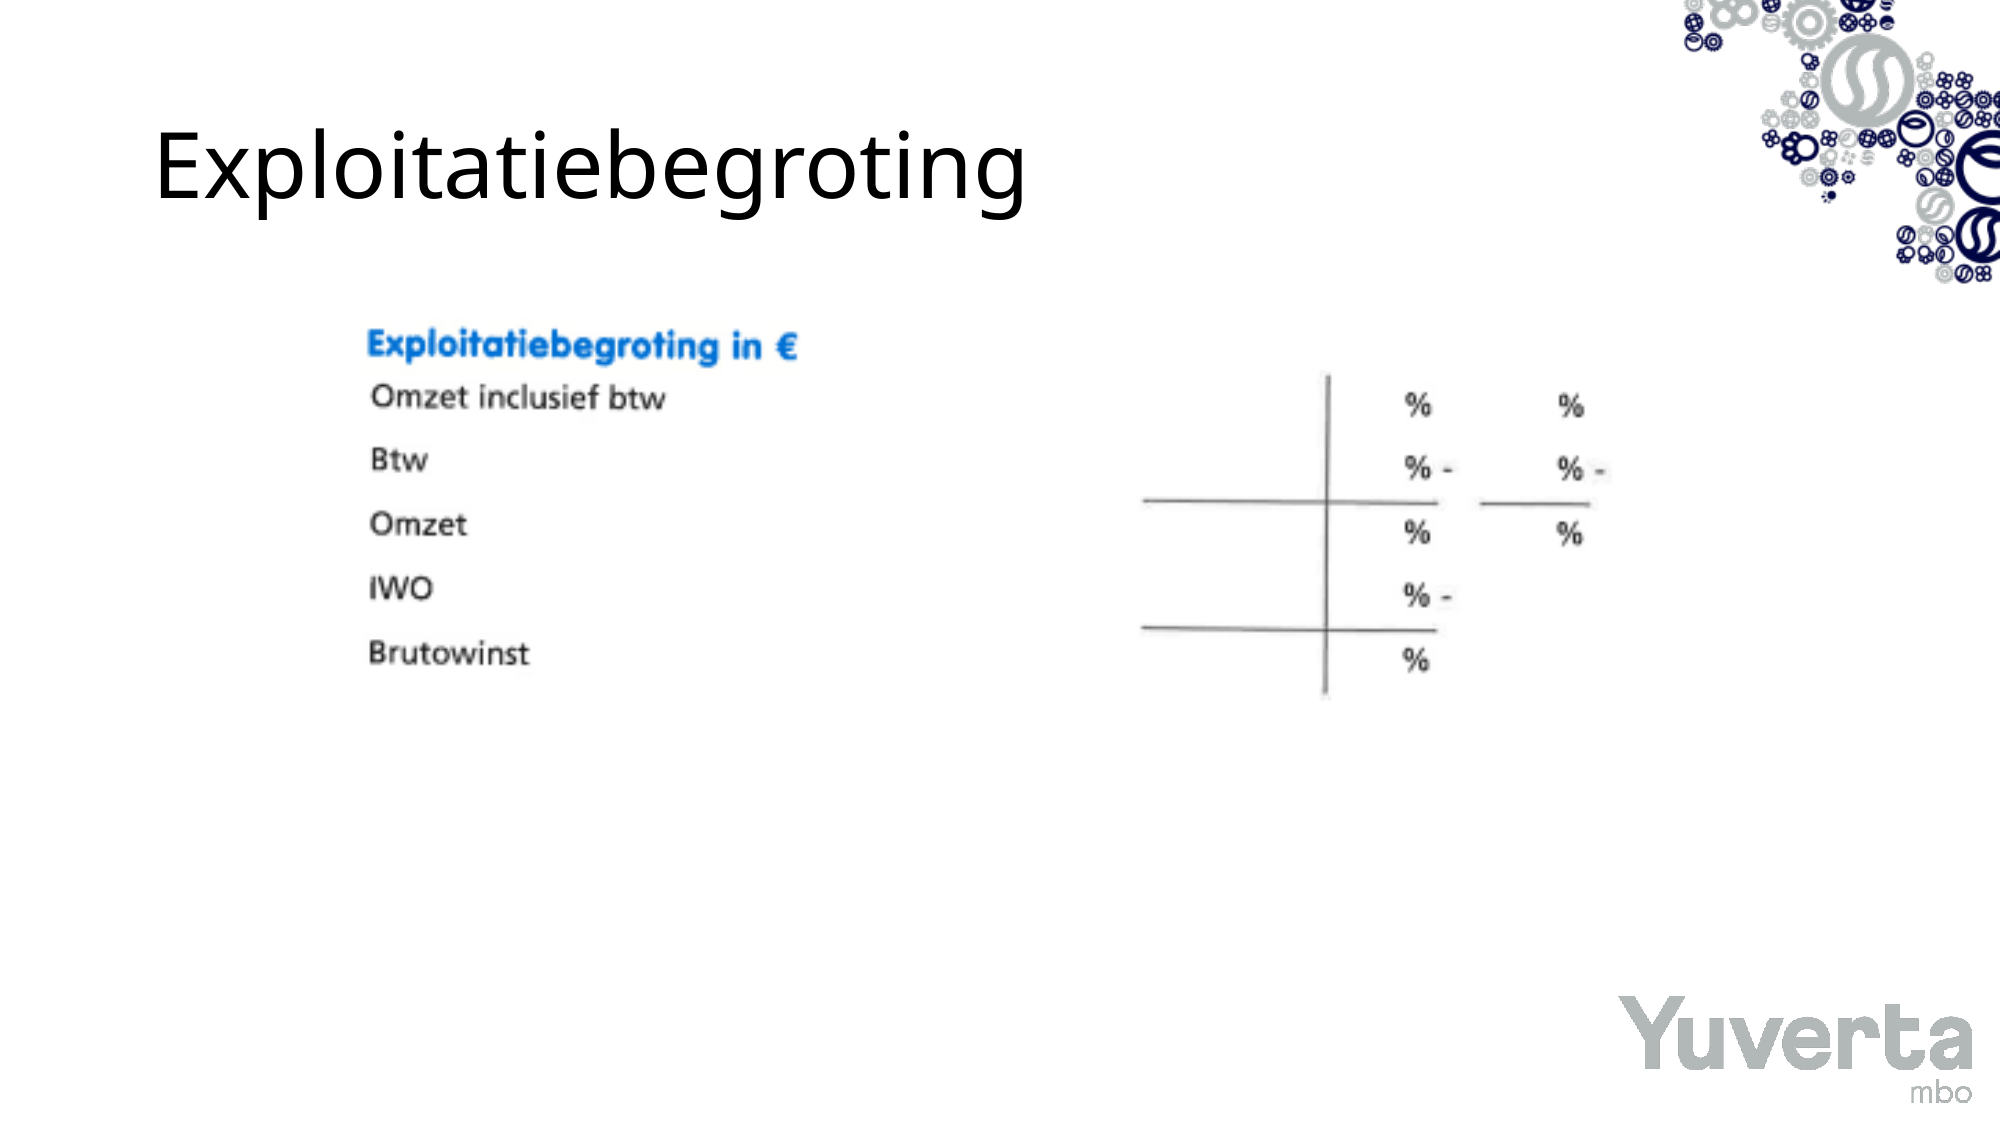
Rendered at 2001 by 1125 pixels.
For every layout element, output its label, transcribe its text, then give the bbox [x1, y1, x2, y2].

picture [0, 0, 2000, 1125]
title Exploitatiebegroting [137, 59, 1863, 278]
